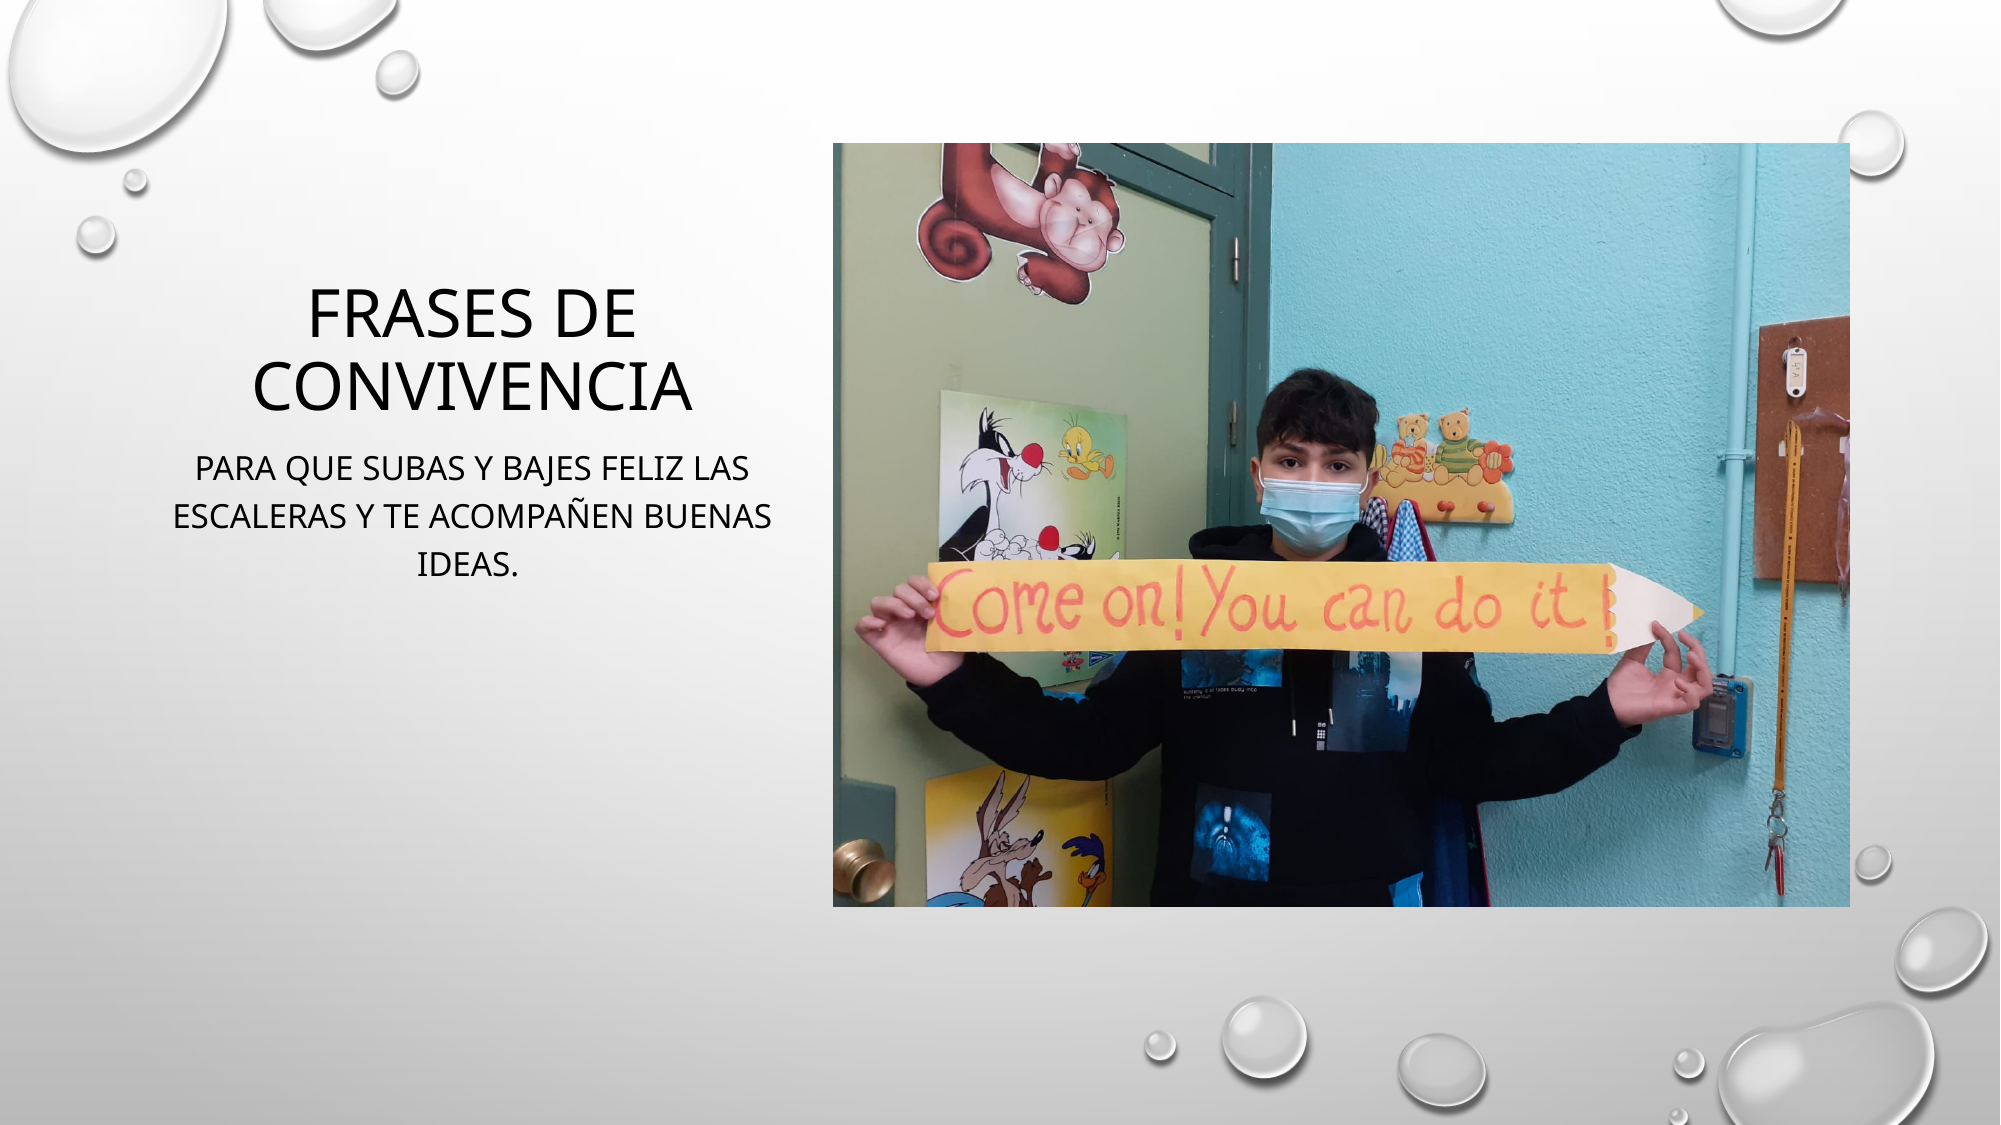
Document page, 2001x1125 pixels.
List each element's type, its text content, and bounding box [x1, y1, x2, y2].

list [832, 143, 1851, 907]
picture [0, 0, 2000, 1125]
title Frases de convivencia [149, 99, 796, 431]
list PARA QUE SUBAS Y BAJES FELIZ LAS ESCALERAS Y TE ACOMPAÑEN BUENAS IDEAS. [149, 431, 796, 950]
